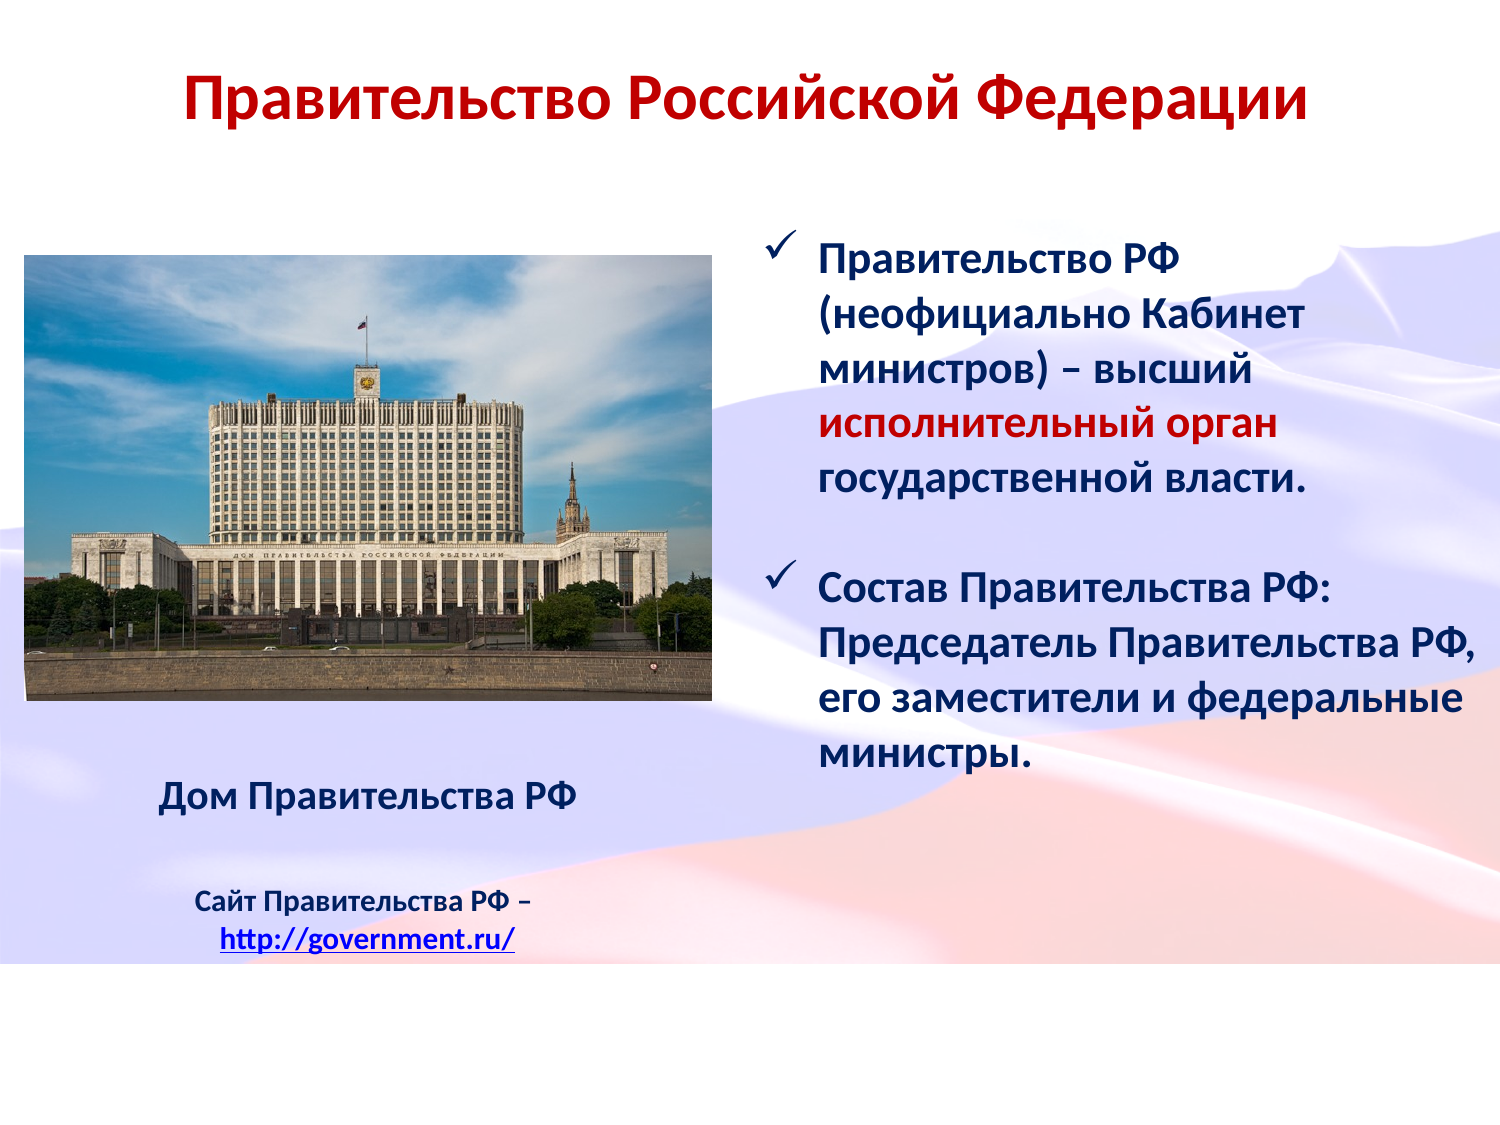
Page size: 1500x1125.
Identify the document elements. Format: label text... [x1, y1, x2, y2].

picture [0, 219, 1500, 965]
text_box Правительство Российской Федерации [0, 45, 1497, 141]
